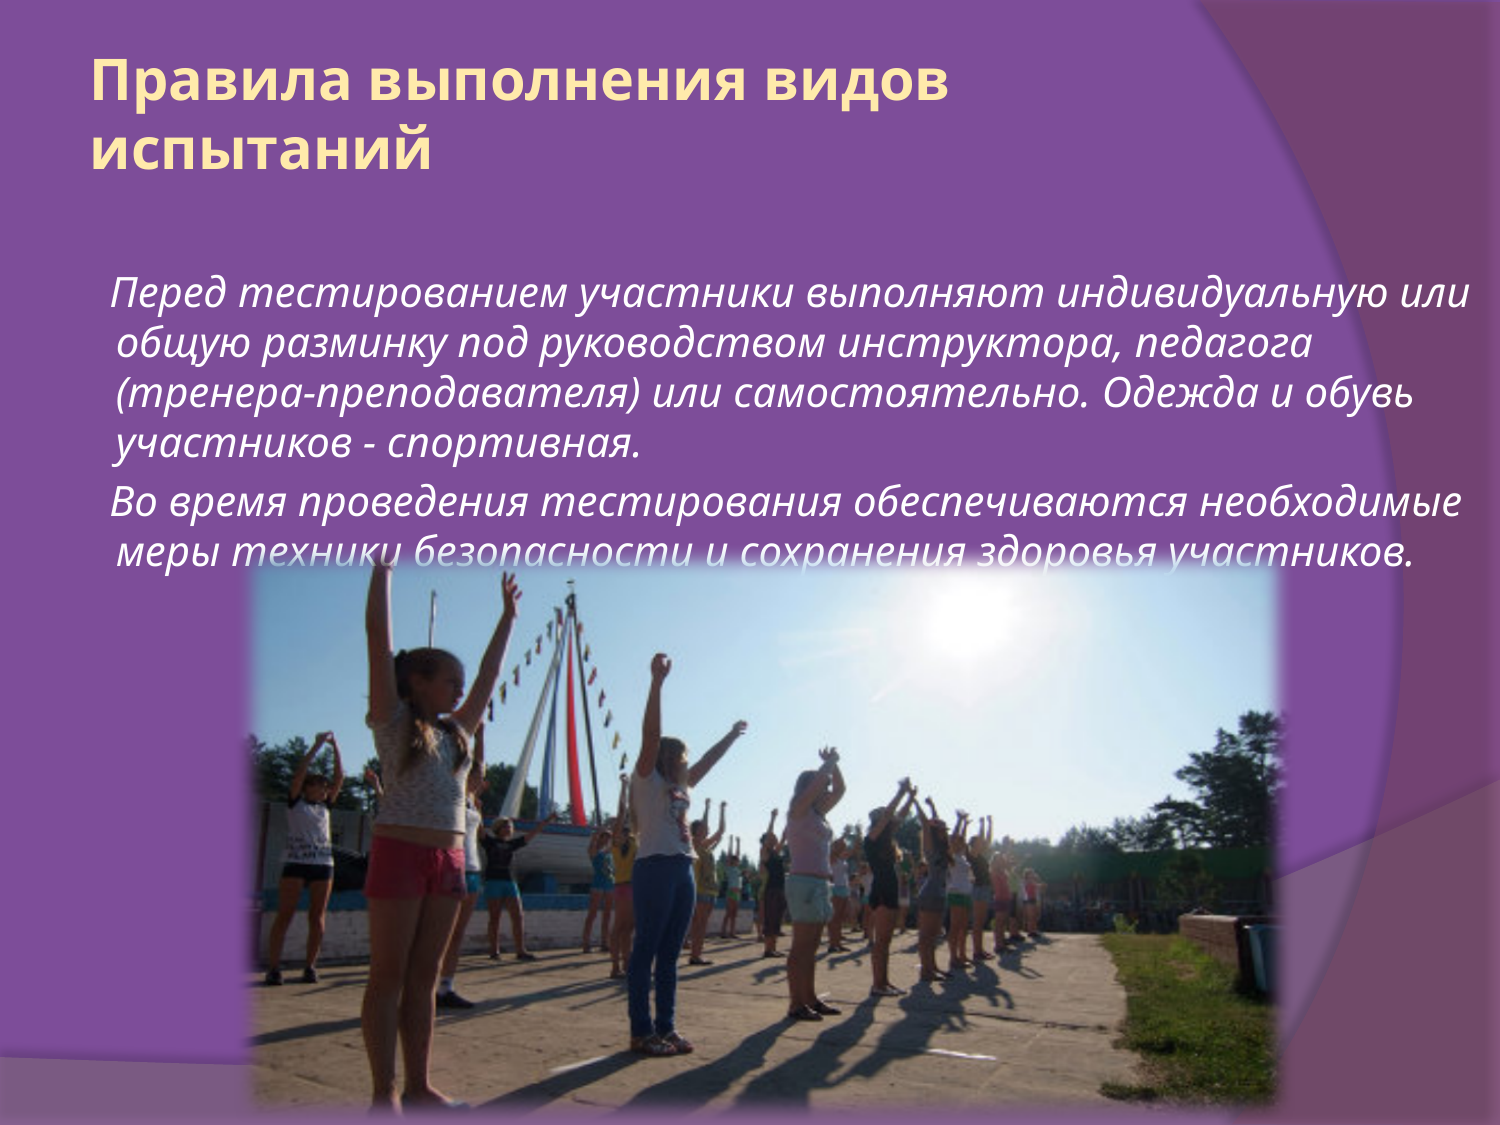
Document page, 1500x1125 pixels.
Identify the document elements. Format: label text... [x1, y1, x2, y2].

picture [234, 543, 1295, 1125]
list Перед тестированием участники выполняют индивидуальную или общую разминку под руководством инструктора, педагога (тренера-преподавателя) или самостоятельно. Одежда и обувь участников - спортивная. Во время проведения тестирования обеспечиваются необходимые меры техники безопасности и сохранения здоровья участников. [35, 257, 1500, 598]
title Правила выполнения видов испытаний [82, 35, 1307, 190]
